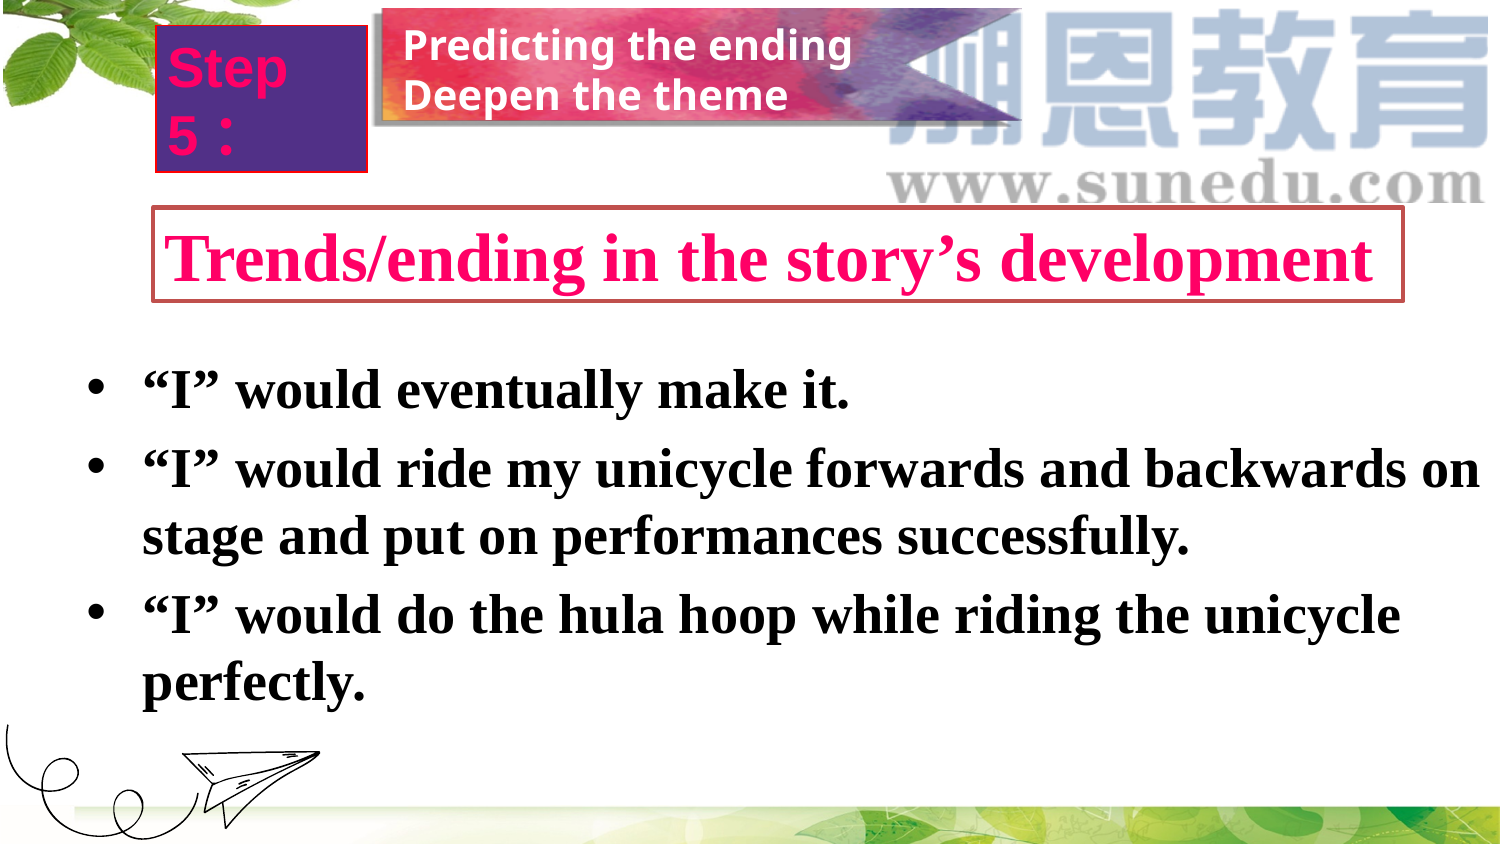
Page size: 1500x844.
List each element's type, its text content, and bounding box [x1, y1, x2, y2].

picture [0, 0, 1500, 844]
text_box Trends/ending in the story’s development [151, 205, 1405, 303]
list “I” would eventually make it. “I” would ride my unicycle forwards and backwards on stage and put on performances successfully. “I” would do the hula hoop while riding the unicycle perfectly. [75, 346, 1500, 737]
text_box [155, 8, 1022, 128]
